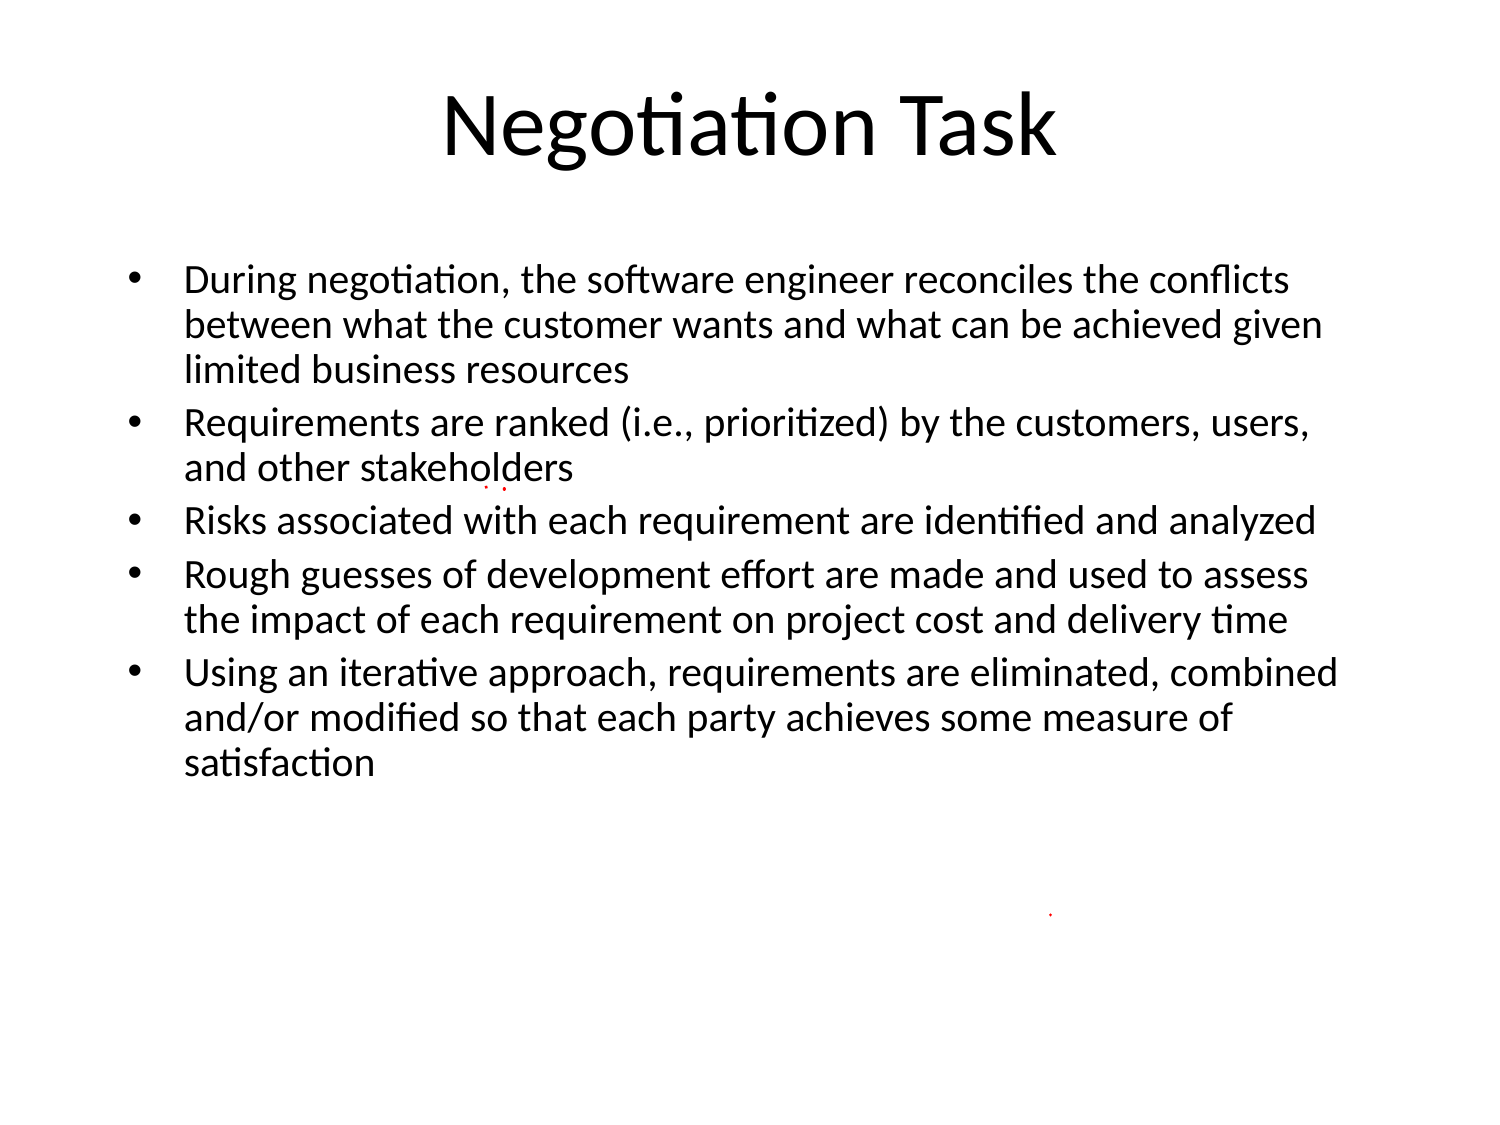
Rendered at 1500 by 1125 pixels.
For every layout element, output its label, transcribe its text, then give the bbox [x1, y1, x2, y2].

list During negotiation, the software engineer reconciles the conflicts between what the customer wants and what can be achieved given limited business resources Requirements are ranked (i.e., prioritized) by the customers, users, and other stakeholders Risks associated with each requirement are identified and analyzed Rough guesses of development effort are made and used to assess the impact of each requirement on project cost and delivery time Using an iterative approach, requirements are eliminated, combined and/or modified so that each party achieves some measure of satisfaction [112, 249, 1388, 925]
title Negotiation Task [112, 24, 1388, 213]
